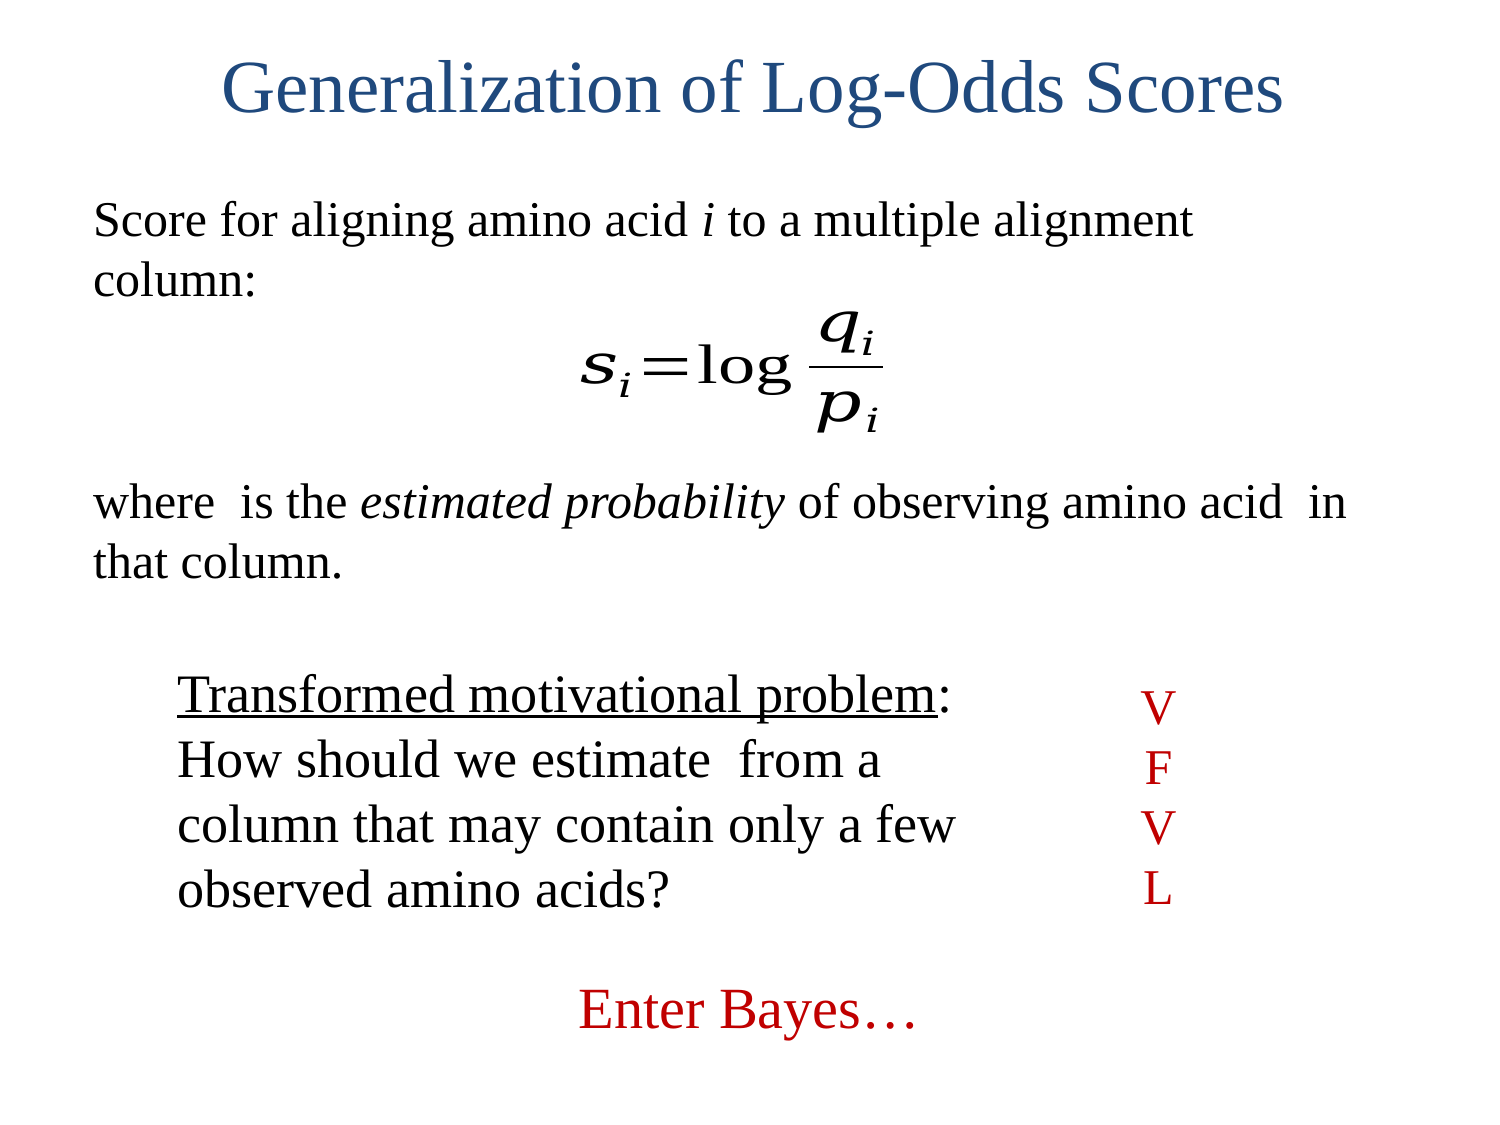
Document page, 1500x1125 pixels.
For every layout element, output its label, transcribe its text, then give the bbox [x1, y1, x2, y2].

text_box V F V L [1125, 666, 1192, 922]
title Generalization of Log-Odds Scores [78, 23, 1429, 142]
text_box Enter Bayes… [563, 962, 943, 1048]
text_box Score for aligning amino acid i to a multiple alignment column: [78, 178, 1384, 314]
